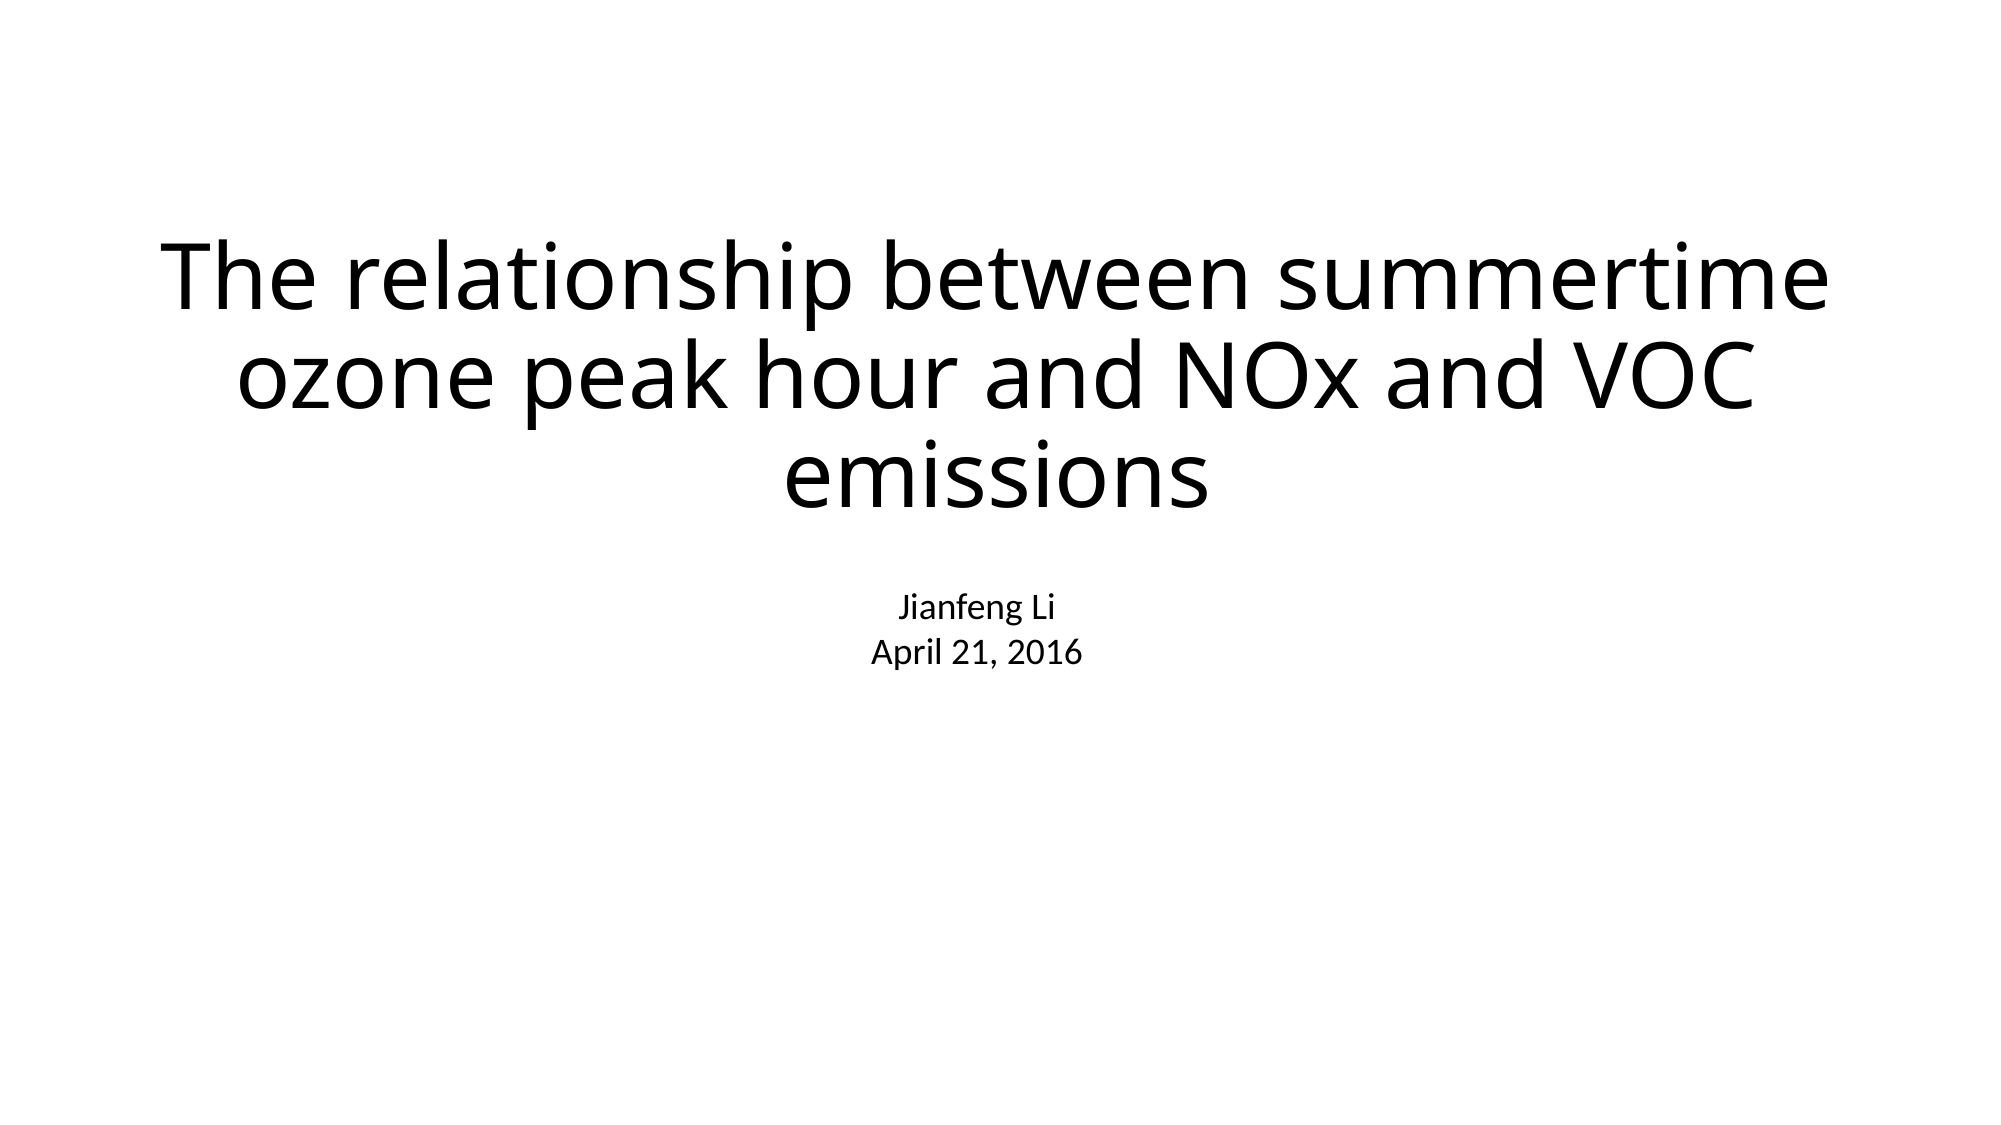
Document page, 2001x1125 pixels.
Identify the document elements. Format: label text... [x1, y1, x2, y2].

title The relationship between summertime ozone peak hour and NOx and VOC emissions [134, 269, 1860, 488]
text_box Jianfeng Li April 21, 2016 [812, 574, 1142, 679]
